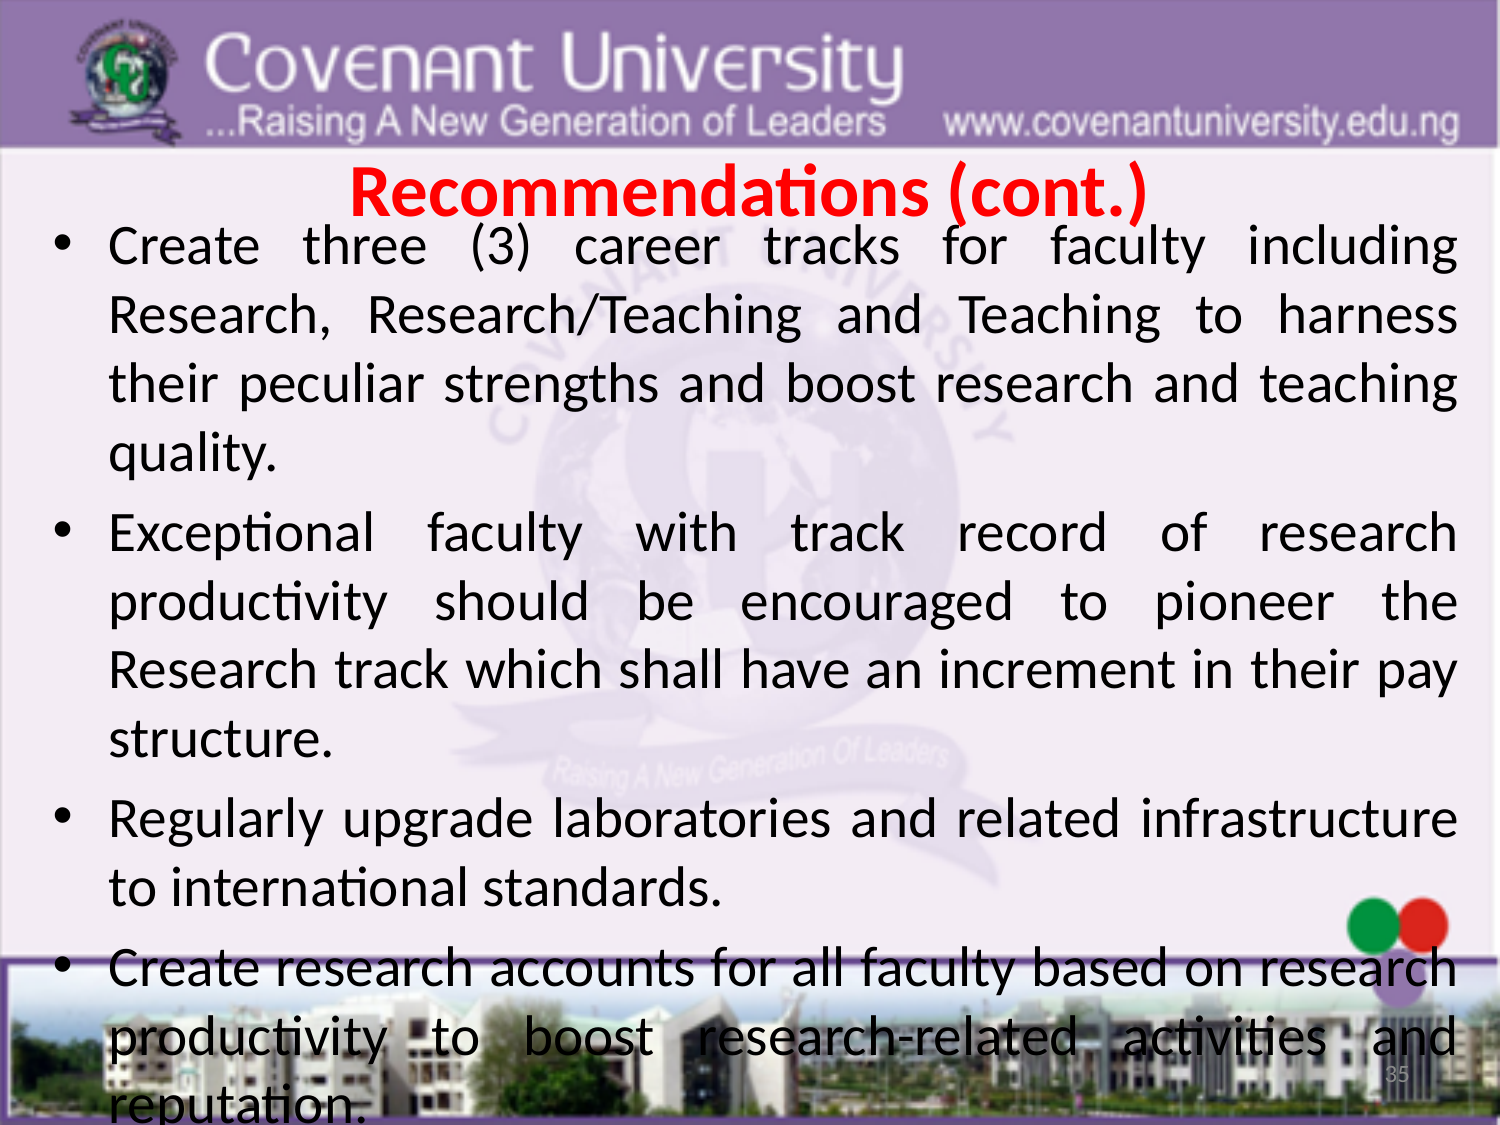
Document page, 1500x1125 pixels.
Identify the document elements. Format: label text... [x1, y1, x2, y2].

title Recommendations (cont.) [75, 45, 1425, 200]
slide_number 35 [1074, 1042, 1425, 1103]
picture [0, 0, 1500, 1125]
list Create three (3) career tracks for faculty including Research, Research/Teaching and Teaching to harness their peculiar strengths and boost research and teaching quality. Exceptional faculty with track record of research productivity should be encouraged to pioneer the Research track which shall have an increment in their pay structure. Regularly upgrade laboratories and related infrastructure to international standards. Create research accounts for all faculty based on research productivity to boost research-related activities and reputation. [37, 200, 1475, 1125]
